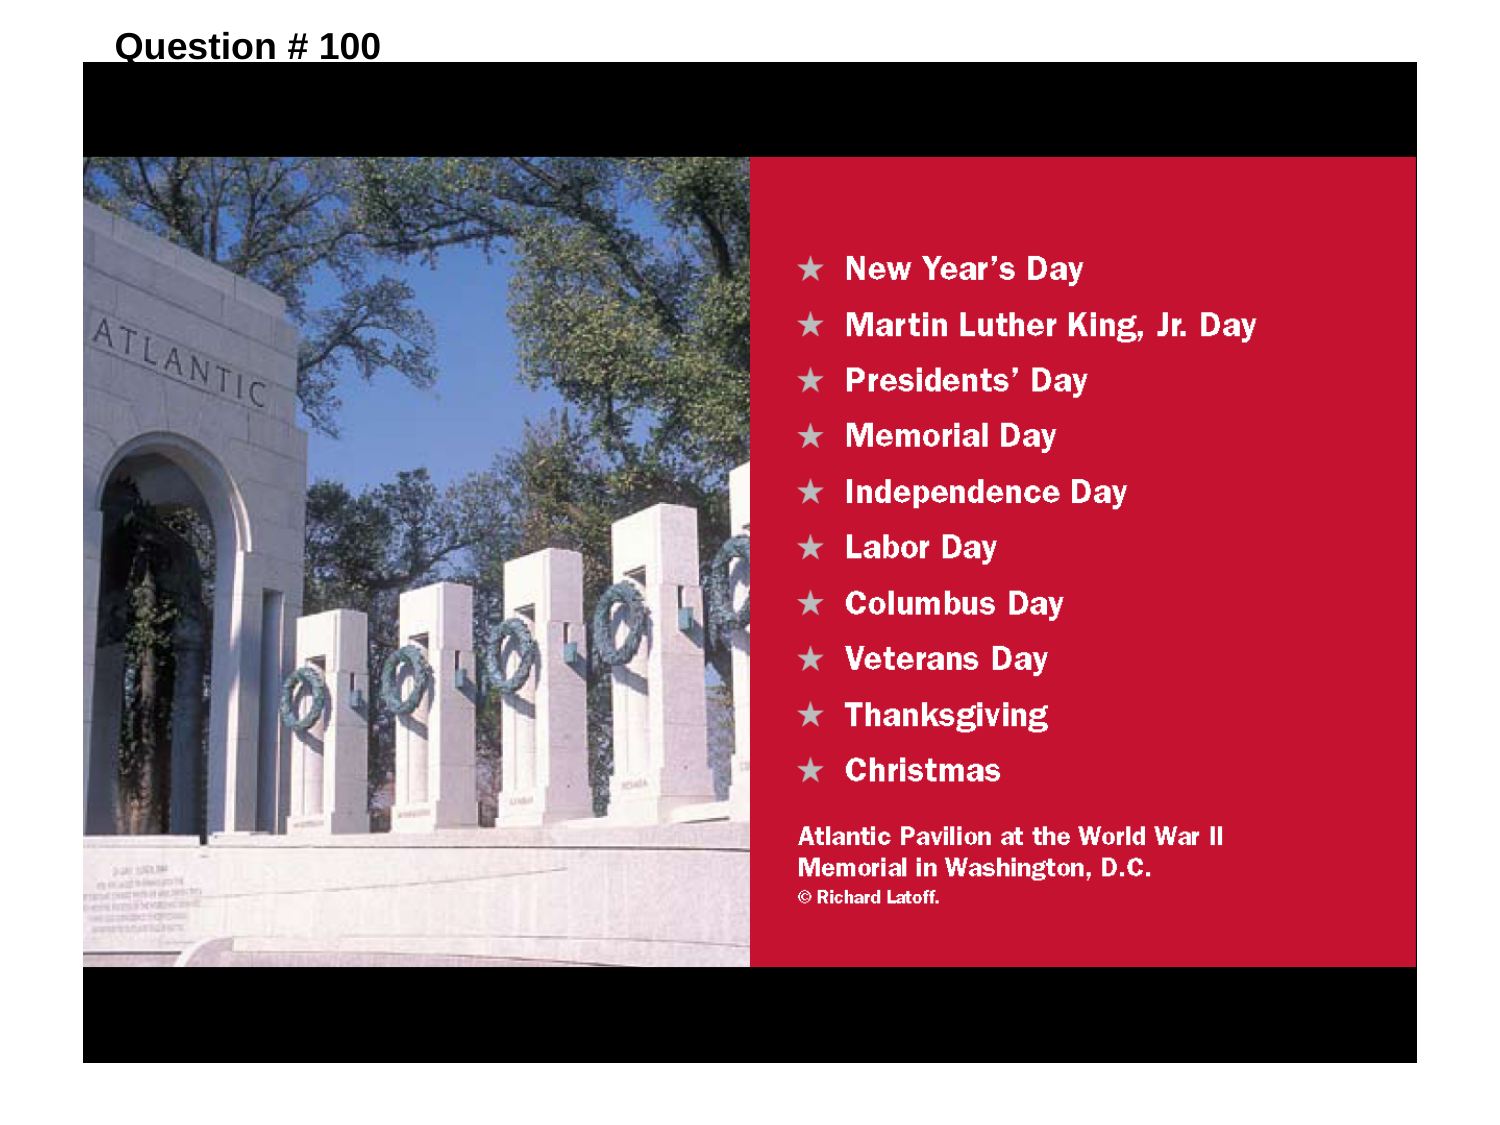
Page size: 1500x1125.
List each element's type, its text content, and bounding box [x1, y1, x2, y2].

picture [83, 62, 1417, 1063]
text_box Question # 100 [99, 14, 413, 60]
